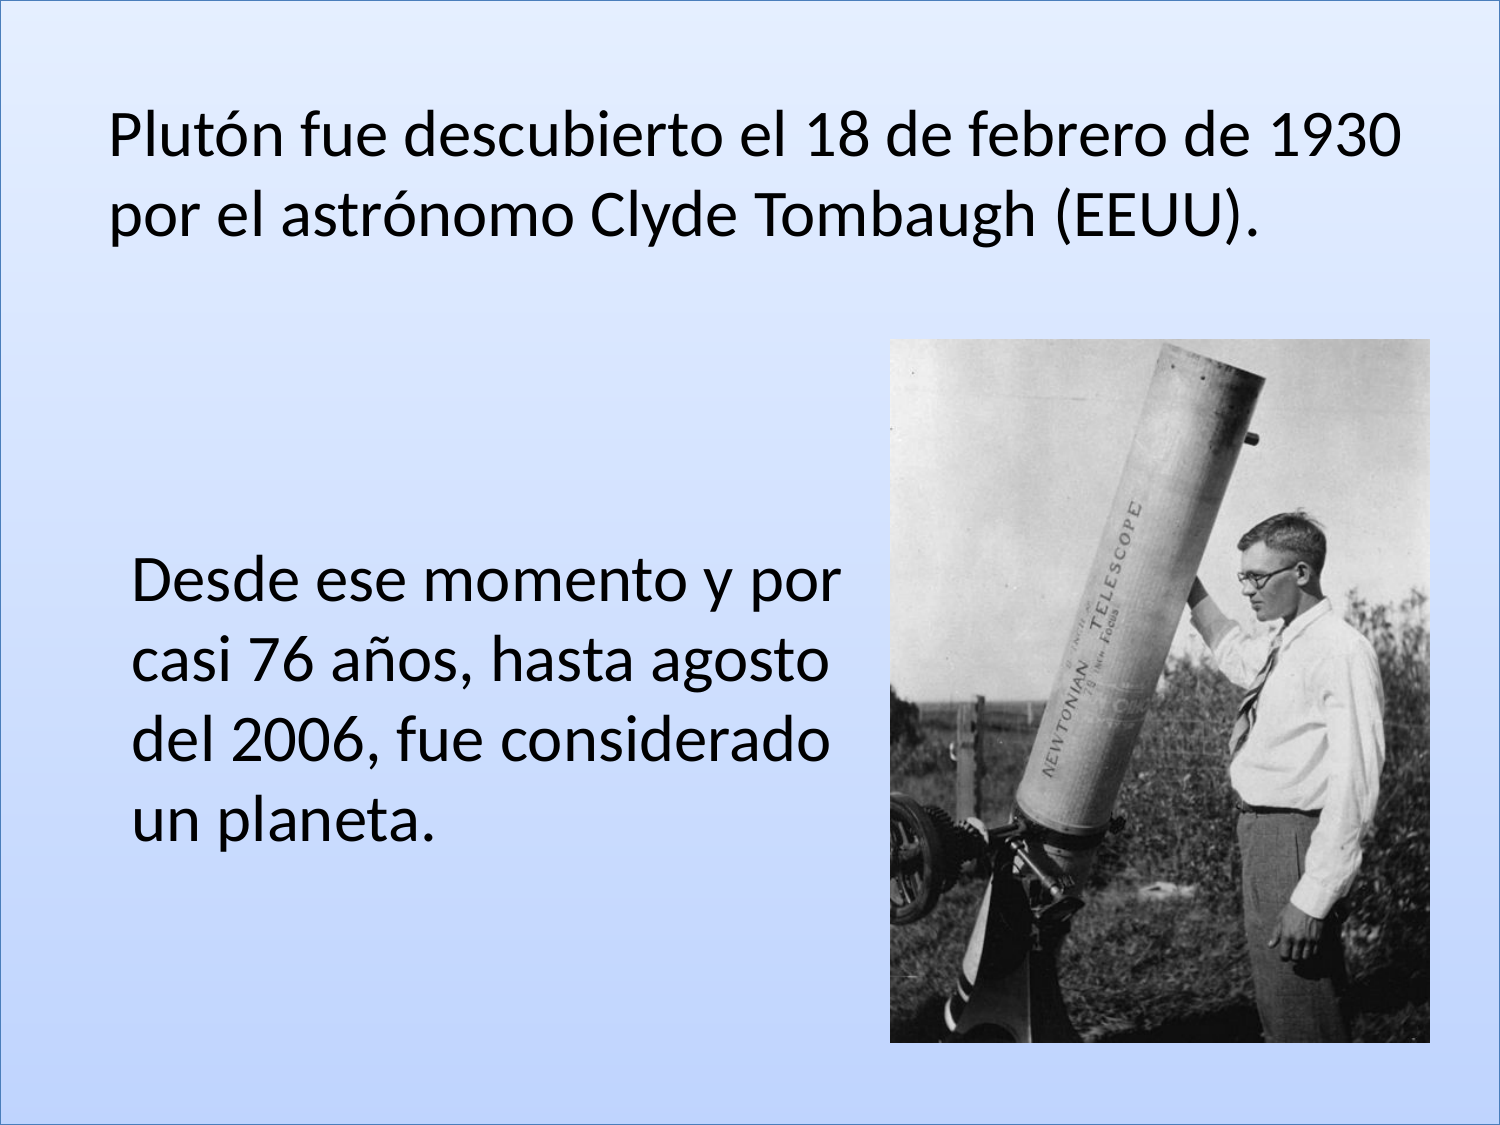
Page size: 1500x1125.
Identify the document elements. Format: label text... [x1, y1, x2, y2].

picture [890, 339, 1430, 1044]
text_box Desde ese momento y por casi 76 años, hasta agosto del 2006, fue considerado un planeta. [117, 527, 868, 862]
text_box Plutón fue descubierto el 18 de febrero de 1930 por el astrónomo Clyde Tombaugh (EEUU). [93, 81, 1454, 257]
list [0, 0, 1500, 1125]
